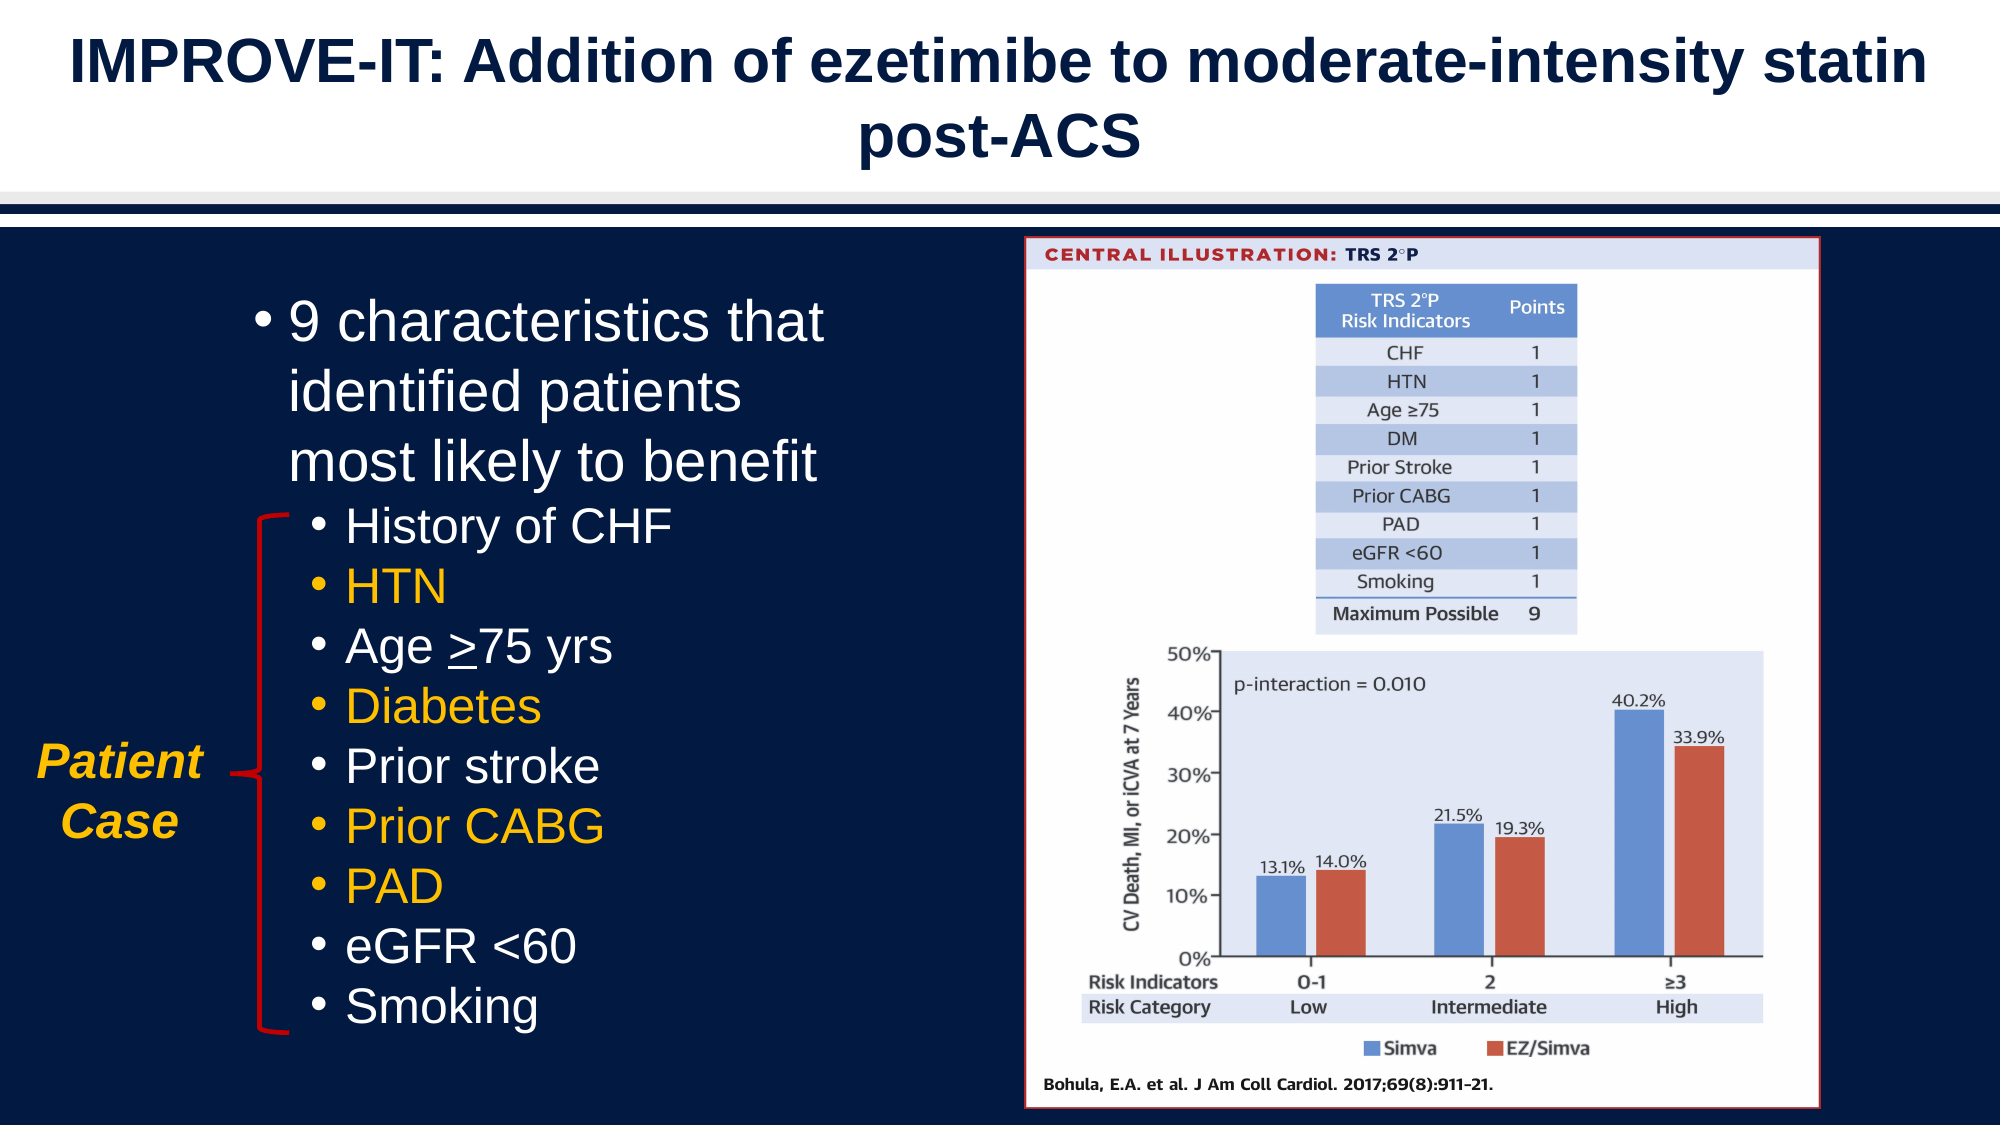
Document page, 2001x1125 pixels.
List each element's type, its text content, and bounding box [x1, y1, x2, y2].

text_box 9 characteristics that identified patients most likely to benefit History of CHF HTN Age >75 yrs Diabetes Prior stroke Prior CABG PAD eGFR <60 Smoking [239, 275, 869, 1041]
text_box [229, 514, 290, 1034]
title IMPROVE-IT: Addition of ezetimibe to moderate-intensity statin post-ACS [0, 0, 2000, 191]
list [1023, 236, 1821, 1109]
text_box Patient Case [14, 720, 226, 856]
